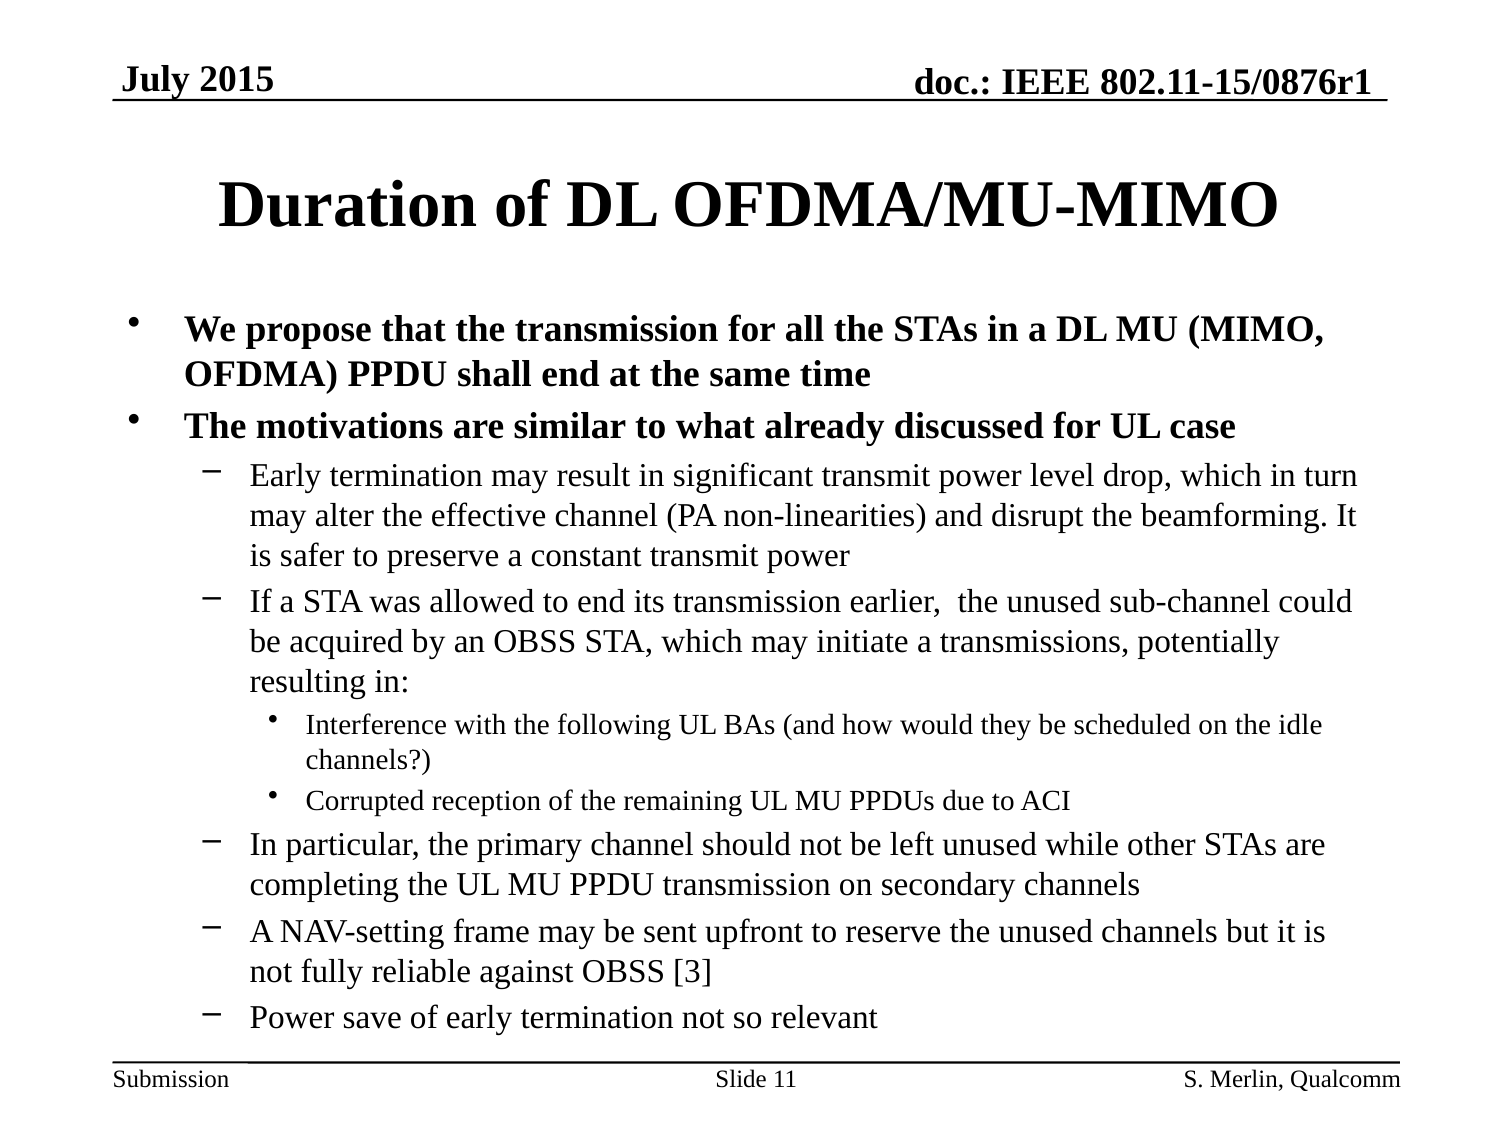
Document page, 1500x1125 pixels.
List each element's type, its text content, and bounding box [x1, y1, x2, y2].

title Duration of DL OFDMA/MU-MIMO [112, 112, 1388, 288]
list We propose that the transmission for all the STAs in a DL MU (MIMO, OFDMA) PPDU shall end at the same time The motivations are similar to what already discussed for UL case Early termination may result in significant transmit power level drop, which in turn may alter the effective channel (PA non-linearities) and disrupt the beamforming. It is safer to preserve a constant transmit power If a STA was allowed to end its transmission earlier, the unused sub-channel could be acquired by an OBSS STA, which may initiate a transmissions, potentially resulting in: Interference with the following UL BAs (and how would they be scheduled on the idle channels?) Corrupted reception of the remaining UL MU PPDUs due to ACI In particular, the primary channel should not be left unused while other STAs are completing the UL MU PPDU transmission on secondary channels A NAV-setting frame may be sent upfront to reserve the unused channels but it is not fully reliable against OBSS [3] Power save of early termination not so relevant [112, 296, 1388, 972]
slide_number Slide 11 [712, 1061, 801, 1093]
footer S. Merlin, Qualcomm [949, 1061, 1402, 1093]
